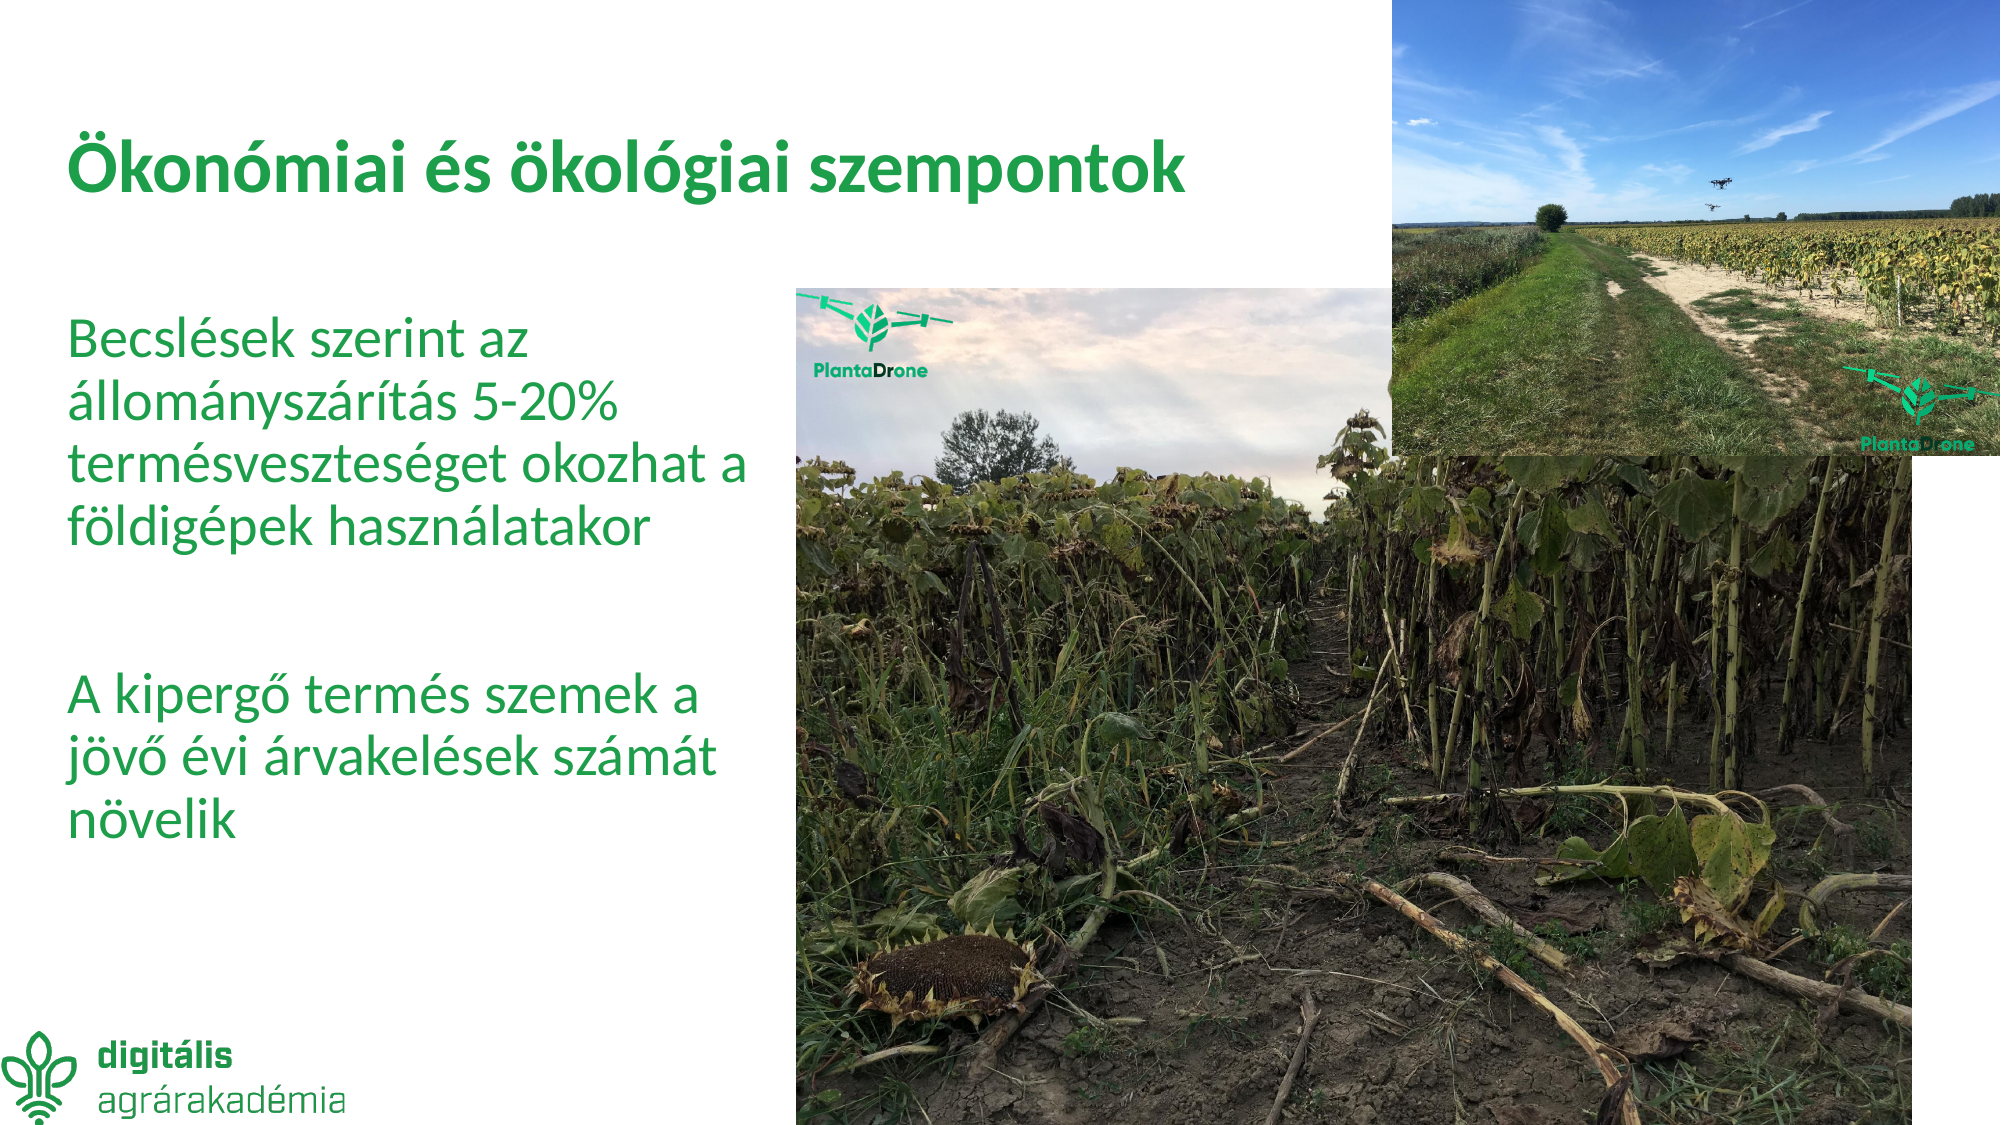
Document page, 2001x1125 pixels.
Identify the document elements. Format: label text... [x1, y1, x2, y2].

picture [795, 0, 2000, 1125]
picture [0, 1031, 345, 1125]
title Ökonómiai és ökológiai szempontok [52, 59, 1387, 278]
list Becslések szerint az állományszárítás 5-20% termésveszteséget okozhat a földigépek használatakor A kipergő termés szemek a jövő évi árvakelések számát növelik [52, 299, 790, 1014]
